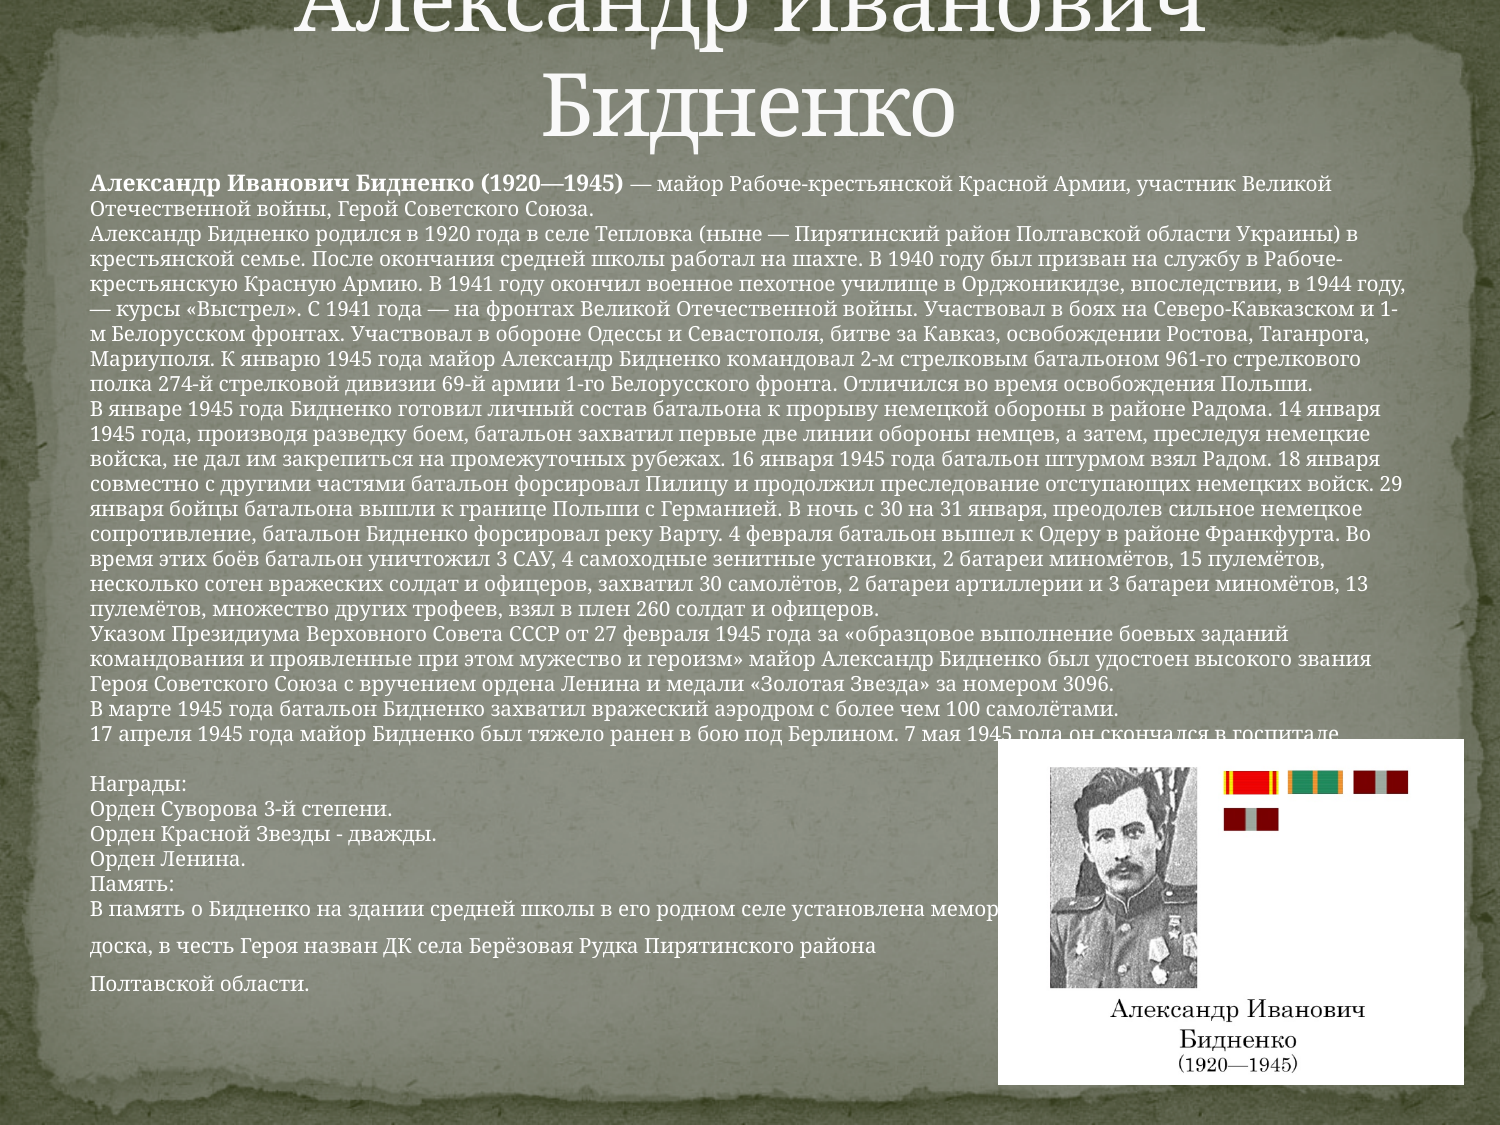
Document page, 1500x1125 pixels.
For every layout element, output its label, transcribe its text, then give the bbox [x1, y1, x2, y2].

title Александр Иванович Бидненко [74, 24, 1425, 161]
list Александр Иванович Бидненко (1920—1945) — майор Рабоче-крестьянской Красной Армии, участник Великой Отечественной войны, Герой Советского Союза. Александр Бидненко родился в 1920 года в селе Тепловка (ныне — Пирятинский район Полтавской области Украины) в крестьянской семье. После окончания средней школы работал на шахте. В 1940 году был призван на службу в Рабоче-крестьянскую Красную Армию. В 1941 году окончил военное пехотное училище в Орджоникидзе, впоследствии, в 1944 году, — курсы «Выстрел». С 1941 года — на фронтах Великой Отечественной войны. Участвовал в боях на Северо-Кавказском и 1-м Белорусском фронтах. Участвовал в обороне Одессы и Севастополя, битве за Кавказ, освобождении Ростова, Таганрога, Мариуполя. К январю 1945 года майор Александр Бидненко командовал 2-м стрелковым батальоном 961-го стрелкового полка 274-й стрелковой дивизии 69-й армии 1-го Белорусского фронта. Отличился во время освобождения Польши. В январе 1945 года Бидненко готовил личный состав батальона к прорыву немецкой обороны в районе Радома. 14 января 1945 года, производя разведку боем, батальон захватил первые две линии обороны немцев, а затем, преследуя немецкие войска, не дал им закрепиться на промежуточных рубежах. 16 января 1945 года батальон штурмом взял Радом. 18 января совместно с другими частями батальон форсировал Пилицу и продолжил преследование отступающих немецких войск. 29 января бойцы батальона вышли к границе Польши с Германией. В ночь с 30 на 31 января, преодолев сильное немецкое сопротивление, батальон Бидненко форсировал реку Варту. 4 февраля батальон вышел к Одеру в районе Франкфурта. Во время этих боёв батальон уничтожил 3 САУ, 4 самоходные зенитные установки, 2 батареи миномётов, 15 пулемётов, несколько сотен вражеских солдат и офицеров, захватил 30 самолётов, 2 батареи артиллерии и 3 батареи миномётов, 13 пулемётов, множество других трофеев, взял в плен 260 солдат и офицеров. Указом Президиума Верховного Совета СССР от 27 февраля 1945 года за «образцовое выполнение боевых заданий командования и проявленные при этом мужество и героизм» майор Александр Бидненко был удостоен высокого звания Героя Советского Союза с вручением ордена Ленина и медали «Золотая Звезда» за номером 3096. В марте 1945 года батальон Бидненко захватил вражеский аэродром с более чем 100 самолётами. 17 апреля 1945 года майор Бидненко был тяжело ранен в бою под Берлином. 7 мая 1945 года он скончался в госпитале Награды: Орден Суворова 3-й степени. Орден Красной Звезды - дважды. Орден Ленина. Память: В память о Бидненко на здании средней школы в его родном селе установлена мемориальная доска, в честь Героя назван ДК села Берёзовая Рудка Пирятинского района Полтавской области. [75, 161, 1425, 911]
picture [997, 739, 1465, 1085]
